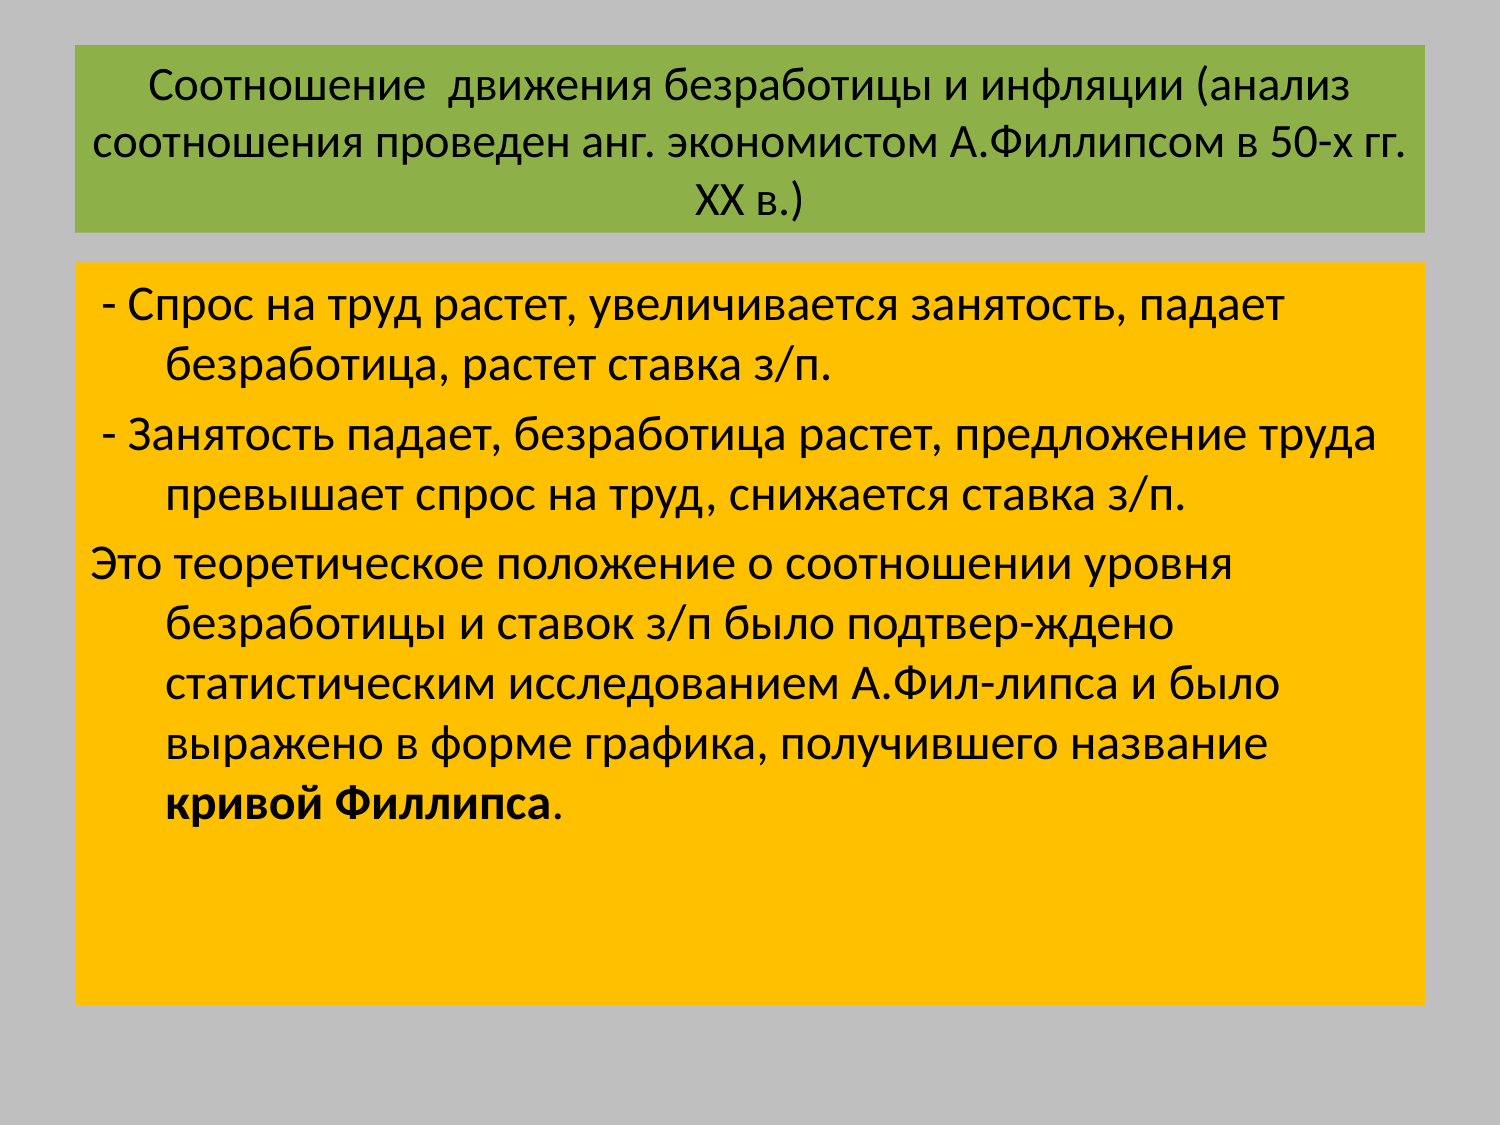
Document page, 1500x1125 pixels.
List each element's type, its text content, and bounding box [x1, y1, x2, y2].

title Соотношение движения безработицы и инфляции (анализ соотношения проведен анг. экономистом А.Филлипсом в 50-х гг. ХХ в.) [75, 45, 1425, 233]
list - Спрос на труд растет, увеличивается занятость, падает безработица, растет ставка з/п. - Занятость падает, безработица растет, предложение труда превышает спрос на труд, снижается ставка з/п. Это теоретическое положение о соотношении уровня безработицы и ставок з/п было подтвер-ждено статистическим исследованием А.Фил-липса и было выражено в форме графика, получившего название кривой Филлипса. [75, 262, 1425, 1005]
